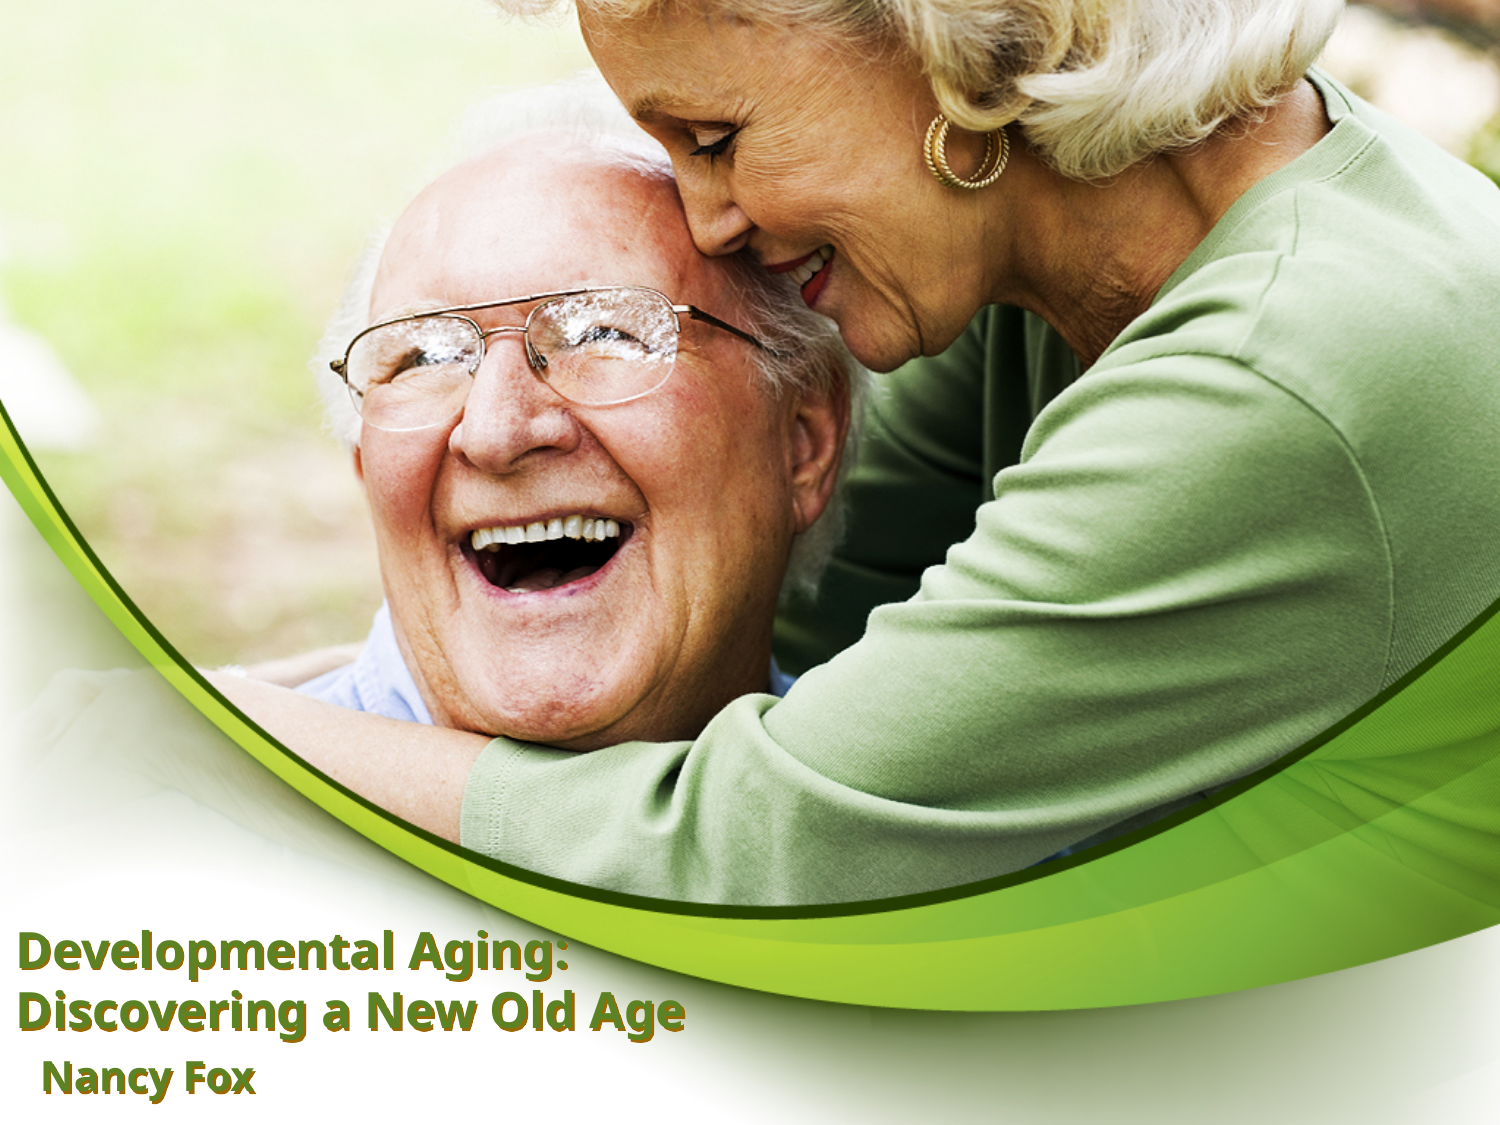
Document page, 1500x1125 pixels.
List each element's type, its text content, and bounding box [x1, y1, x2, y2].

subtitle Nancy Fox [24, 1042, 604, 1125]
picture [0, 0, 1500, 1125]
title Developmental Aging: Discovering a New Old Age [0, 924, 1399, 1032]
